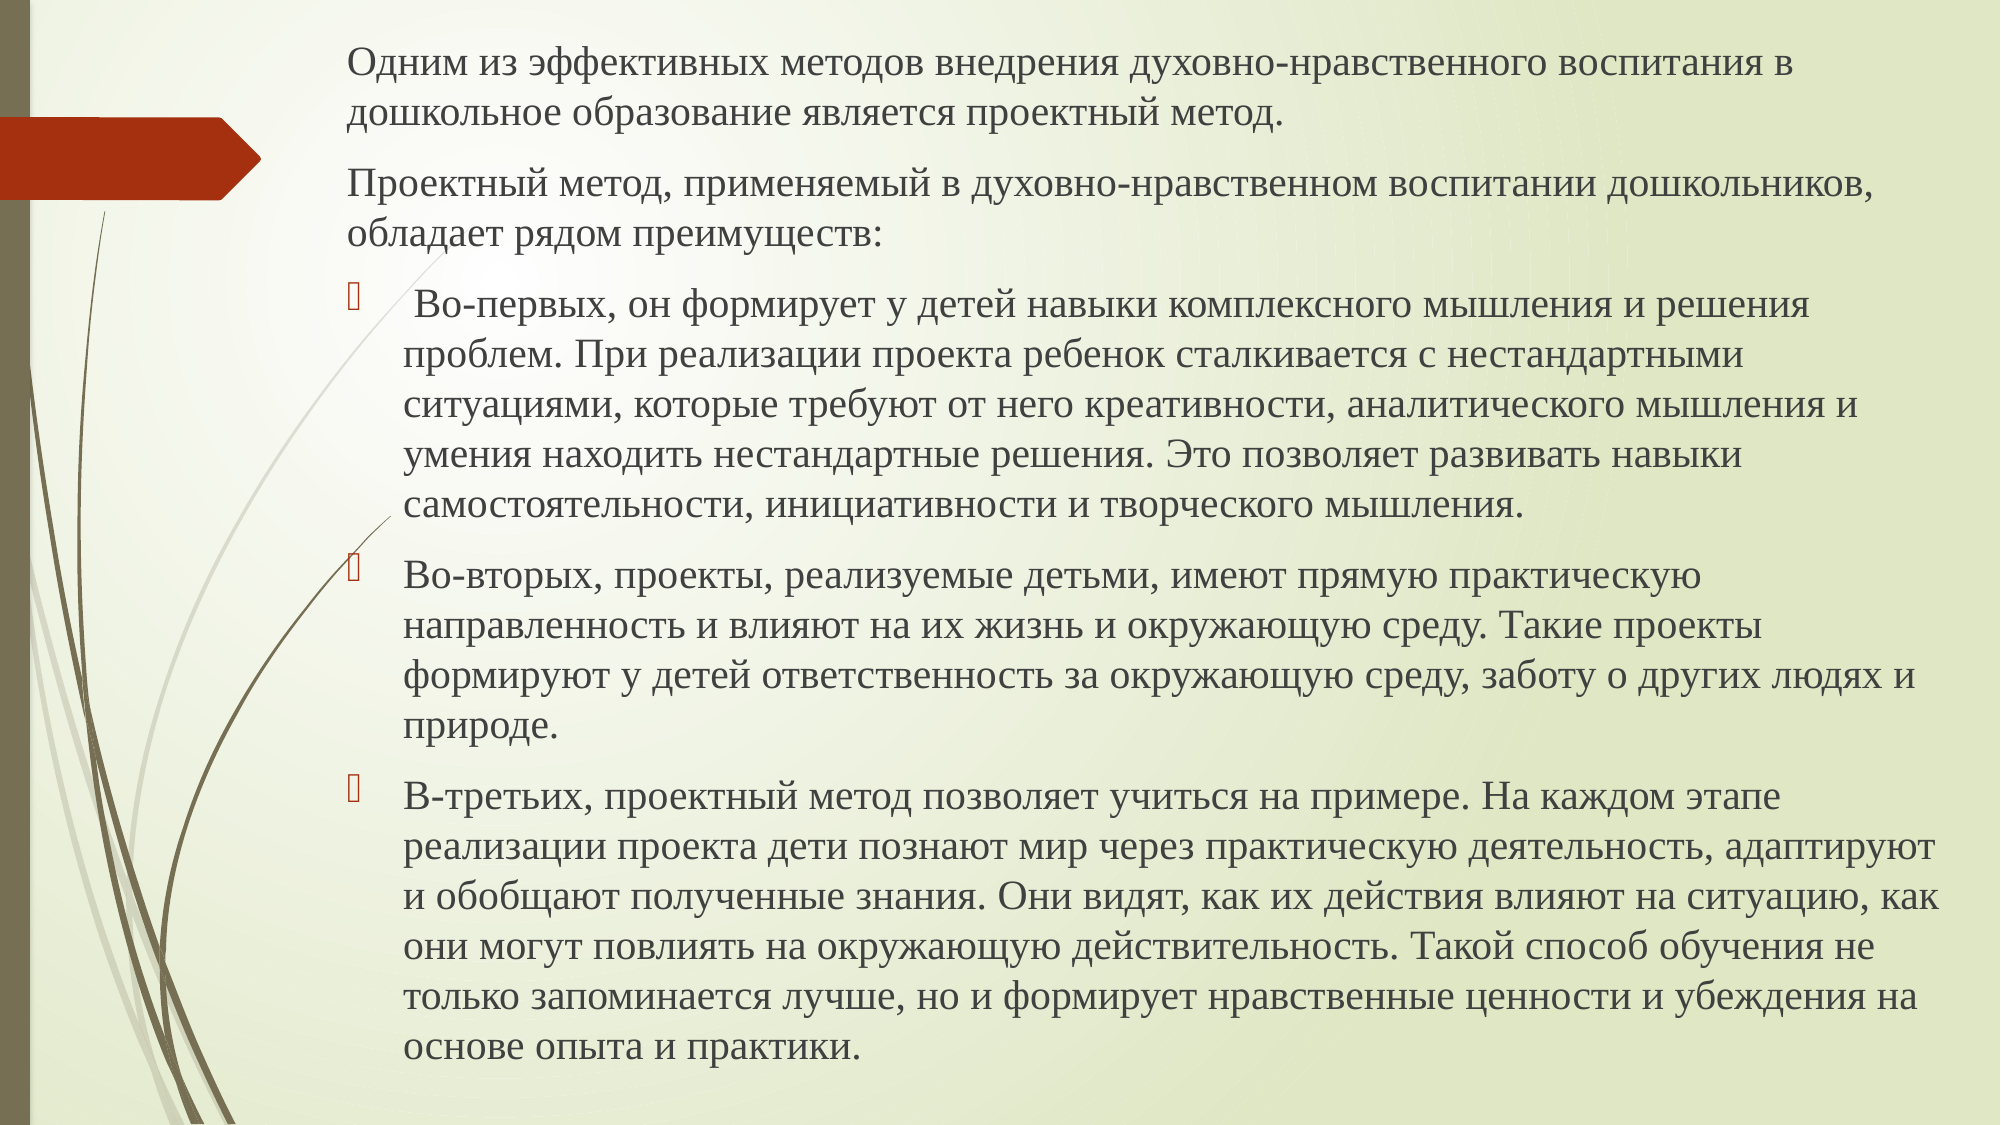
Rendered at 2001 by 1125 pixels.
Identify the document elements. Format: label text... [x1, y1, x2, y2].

list Одним из эффективных методов внедрения духовно-нравственного воспитания в дошкольное образование является проектный метод. Проектный метод, применяемый в духовно-нравственном воспитании дошкольников, обладает рядом преимуществ: Во-первых, он формирует у детей навыки комплексного мышления и решения проблем. При реализации проекта ребенок сталкивается с нестандартными ситуациями, которые требуют от него креативности, аналитического мышления и умения находить нестандартные решения. Это позволяет развивать навыки самостоятельности, инициативности и творческого мышления. Во-вторых, проекты, реализуемые детьми, имеют прямую практическую направленность и влияют на их жизнь и окружающую среду. Такие проекты формируют у детей ответственность за окружающую среду, заботу о других людях и природе. В-третьих, проектный метод позволяет учиться на примере. На каждом этапе реализации проекта дети познают мир через практическую деятельность, адаптируют и обобщают полученные знания. Они видят, как их действия влияют на ситуацию, как они могут повлиять на окружающую действительность. Такой способ обучения не только запоминается лучше, но и формирует нравственные ценности и убеждения на основе опыта и практики. [331, 26, 1960, 543]
